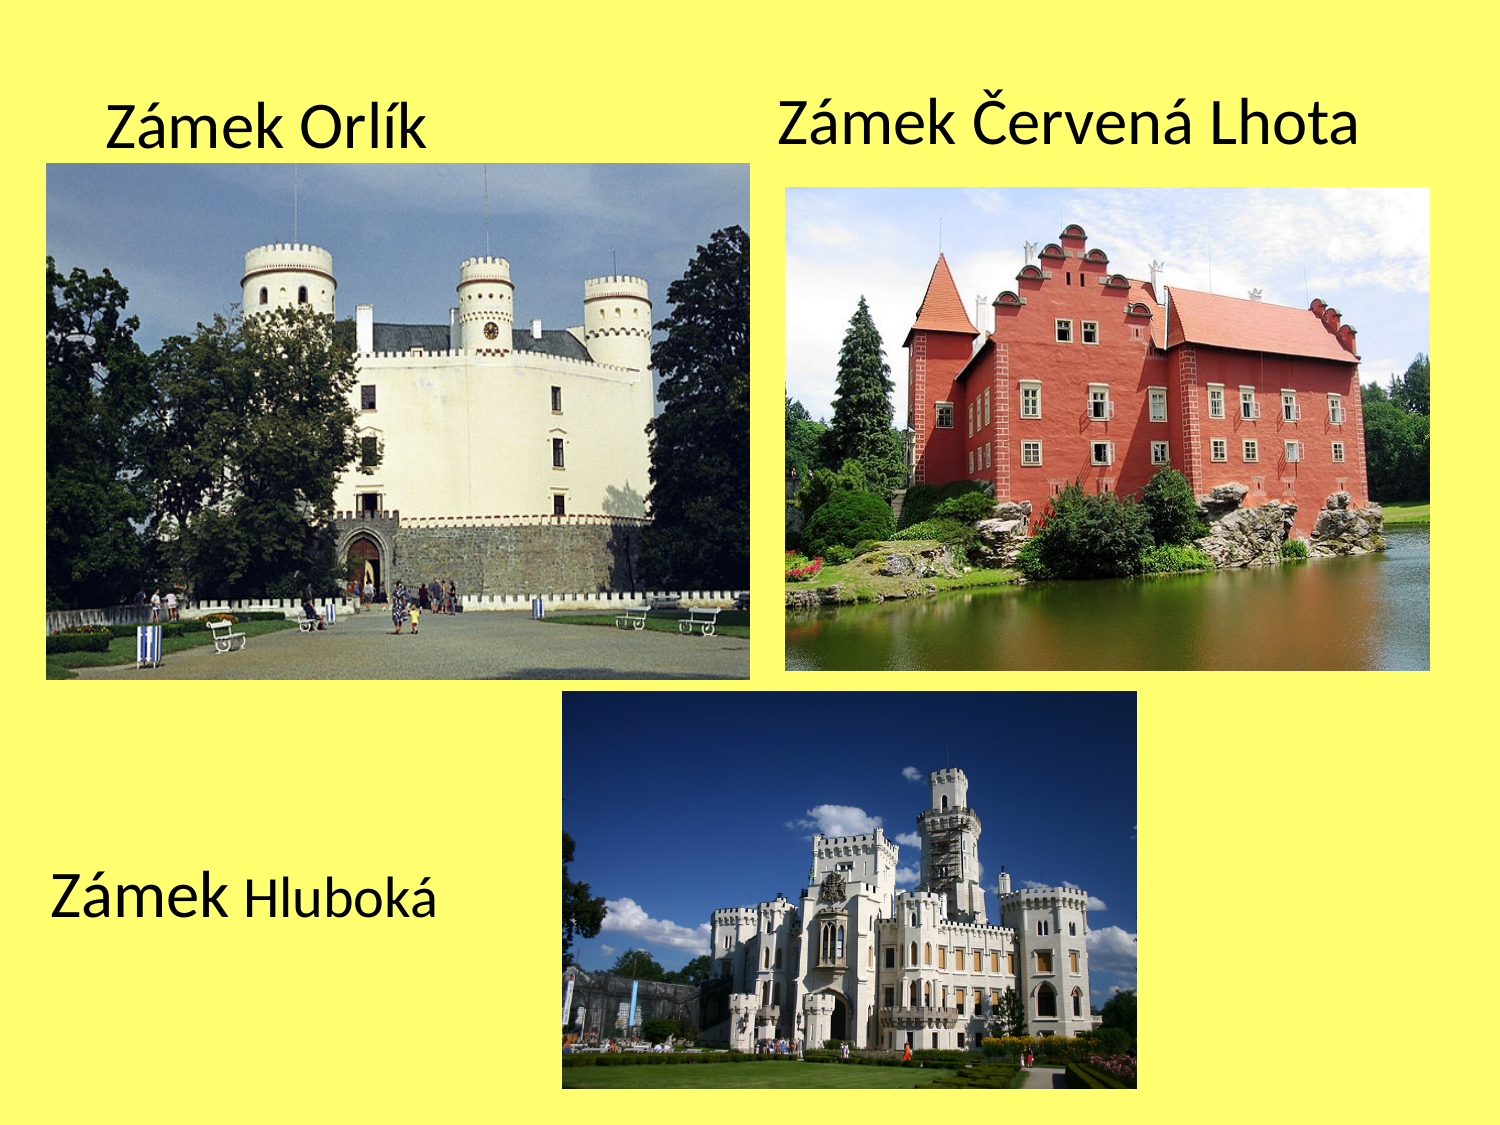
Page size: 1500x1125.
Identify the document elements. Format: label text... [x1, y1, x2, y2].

list Zámek Hluboká [35, 843, 539, 1005]
picture [784, 187, 1430, 672]
picture [562, 691, 1137, 1090]
picture [46, 163, 751, 680]
title Zámek Orlík [75, 45, 668, 162]
list Zámek Červená Lhota [762, 70, 1500, 1005]
